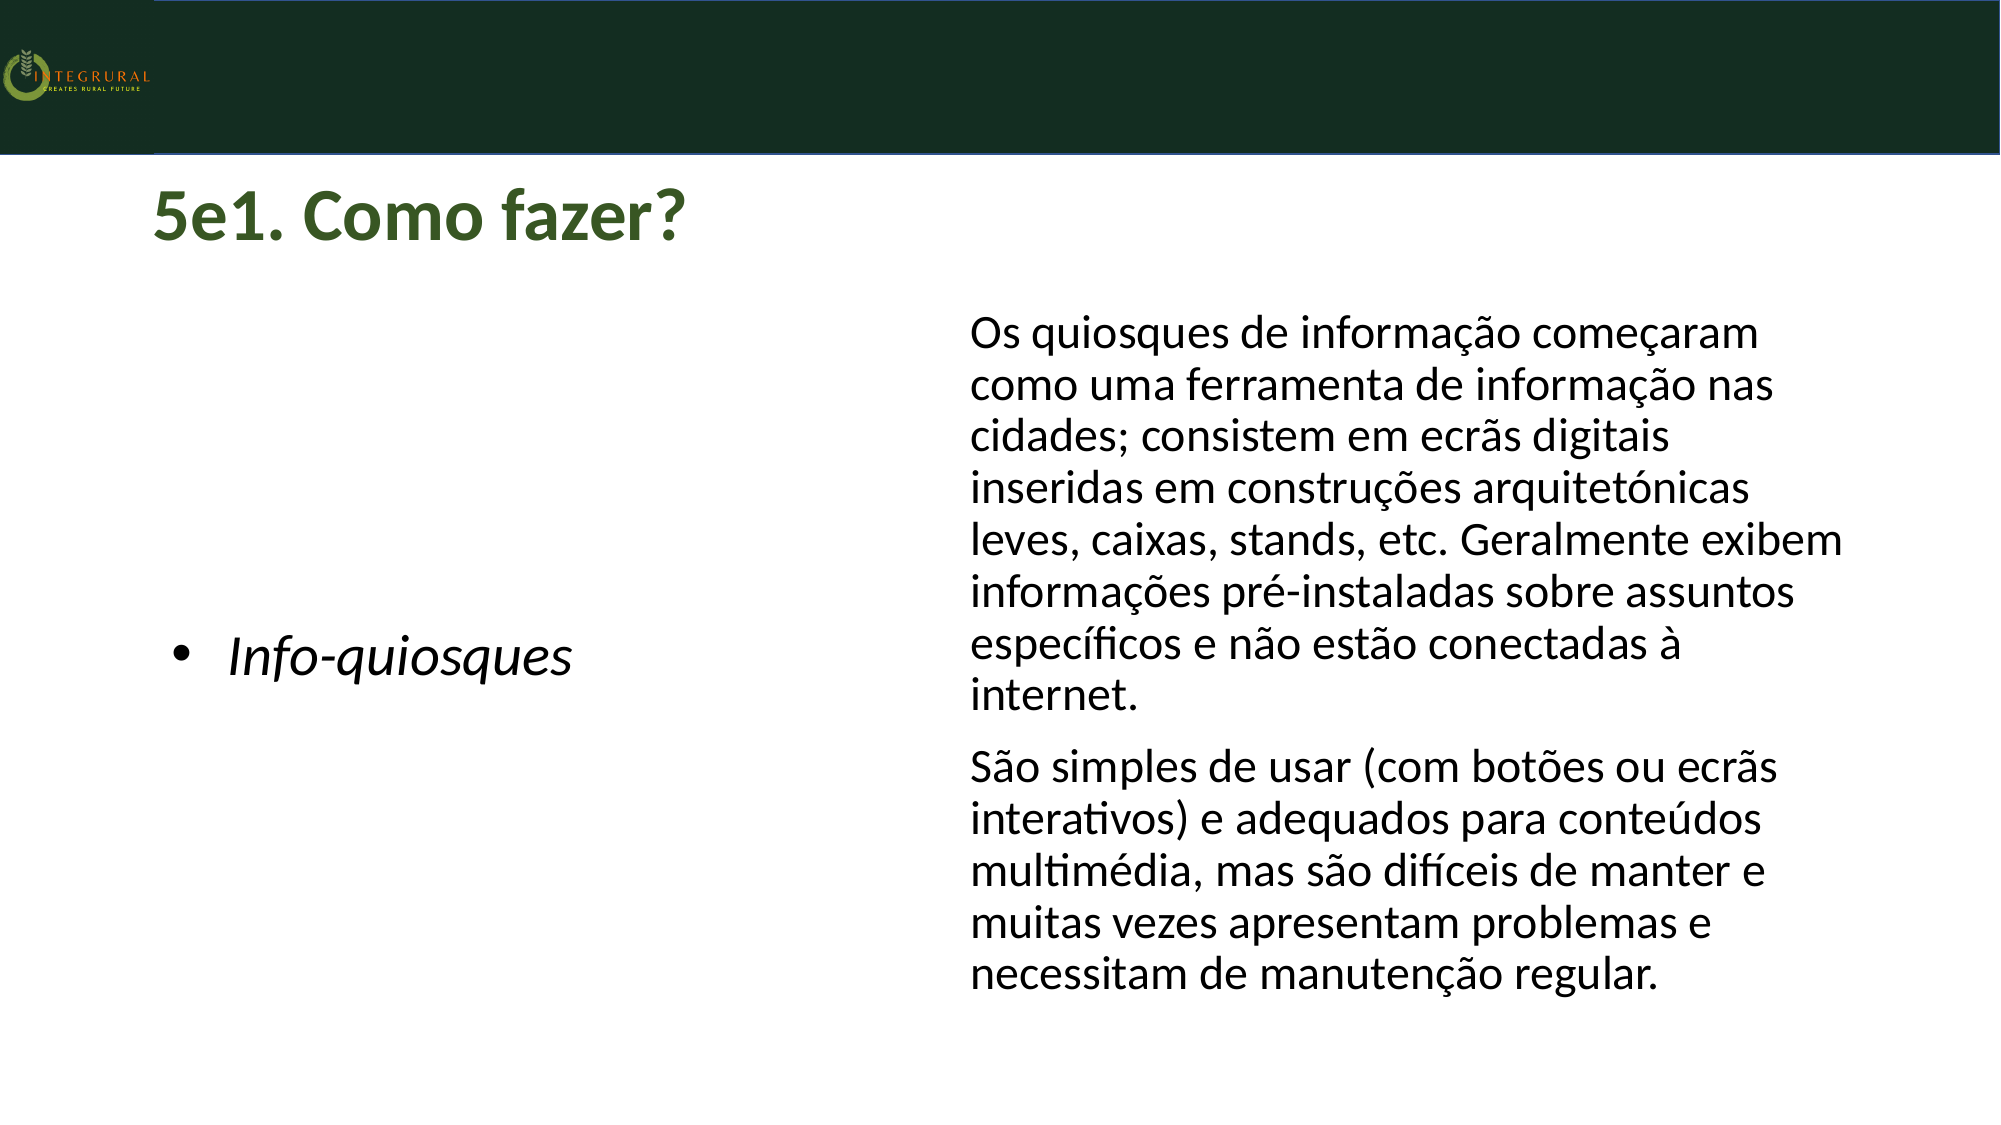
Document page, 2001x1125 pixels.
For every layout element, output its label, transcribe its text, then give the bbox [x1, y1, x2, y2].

list Info-quiosques [137, 299, 825, 1014]
picture [0, 0, 154, 154]
title 5e1. Como fazer? [137, 107, 1863, 325]
list Os quiosques de informação começaram como uma ferramenta de informação nas cidades; consistem em ecrãs digitais inseridas em construções arquitetónicas leves, caixas, stands, etc. Geralmente exibem informações pré-instaladas sobre assuntos específicos e não estão conectadas à internet. São simples de usar (com botões ou ecrãs interativos) e adequados para conteúdos multimédia, mas são difíceis de manter e muitas vezes apresentam problemas e necessitam de manutenção regular. [937, 299, 1863, 1014]
text_box [156, 0, 2000, 154]
